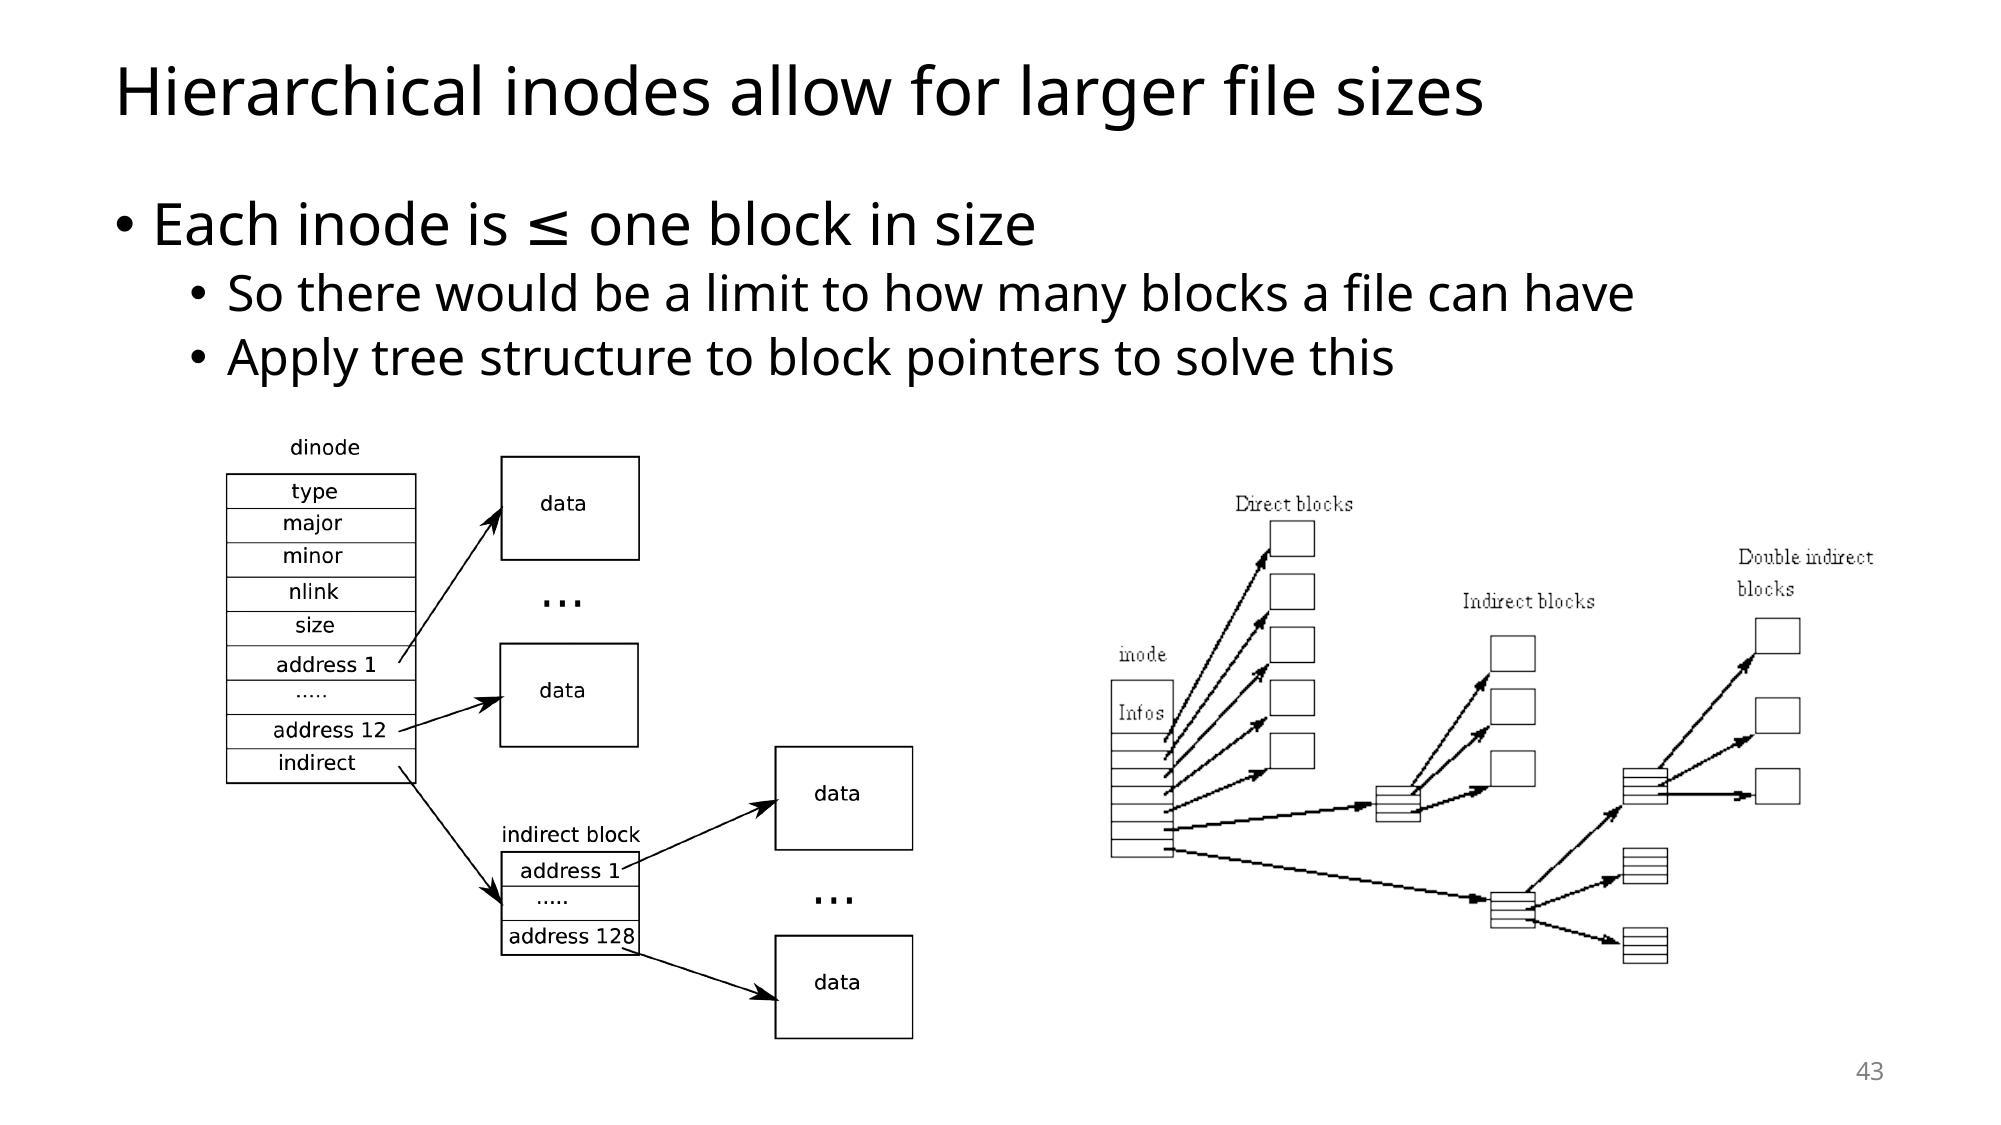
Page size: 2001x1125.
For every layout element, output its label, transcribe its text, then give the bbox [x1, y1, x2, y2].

picture [220, 434, 917, 1043]
list Each inode is ≤ one block in size So there would be a limit to how many blocks a file can have Apply tree structure to block pointers to solve this [99, 187, 1900, 1013]
slide_number 43 [1749, 1042, 1900, 1103]
title Hierarchical inodes allow for larger file sizes [99, 37, 1900, 150]
picture [1094, 478, 1900, 984]
